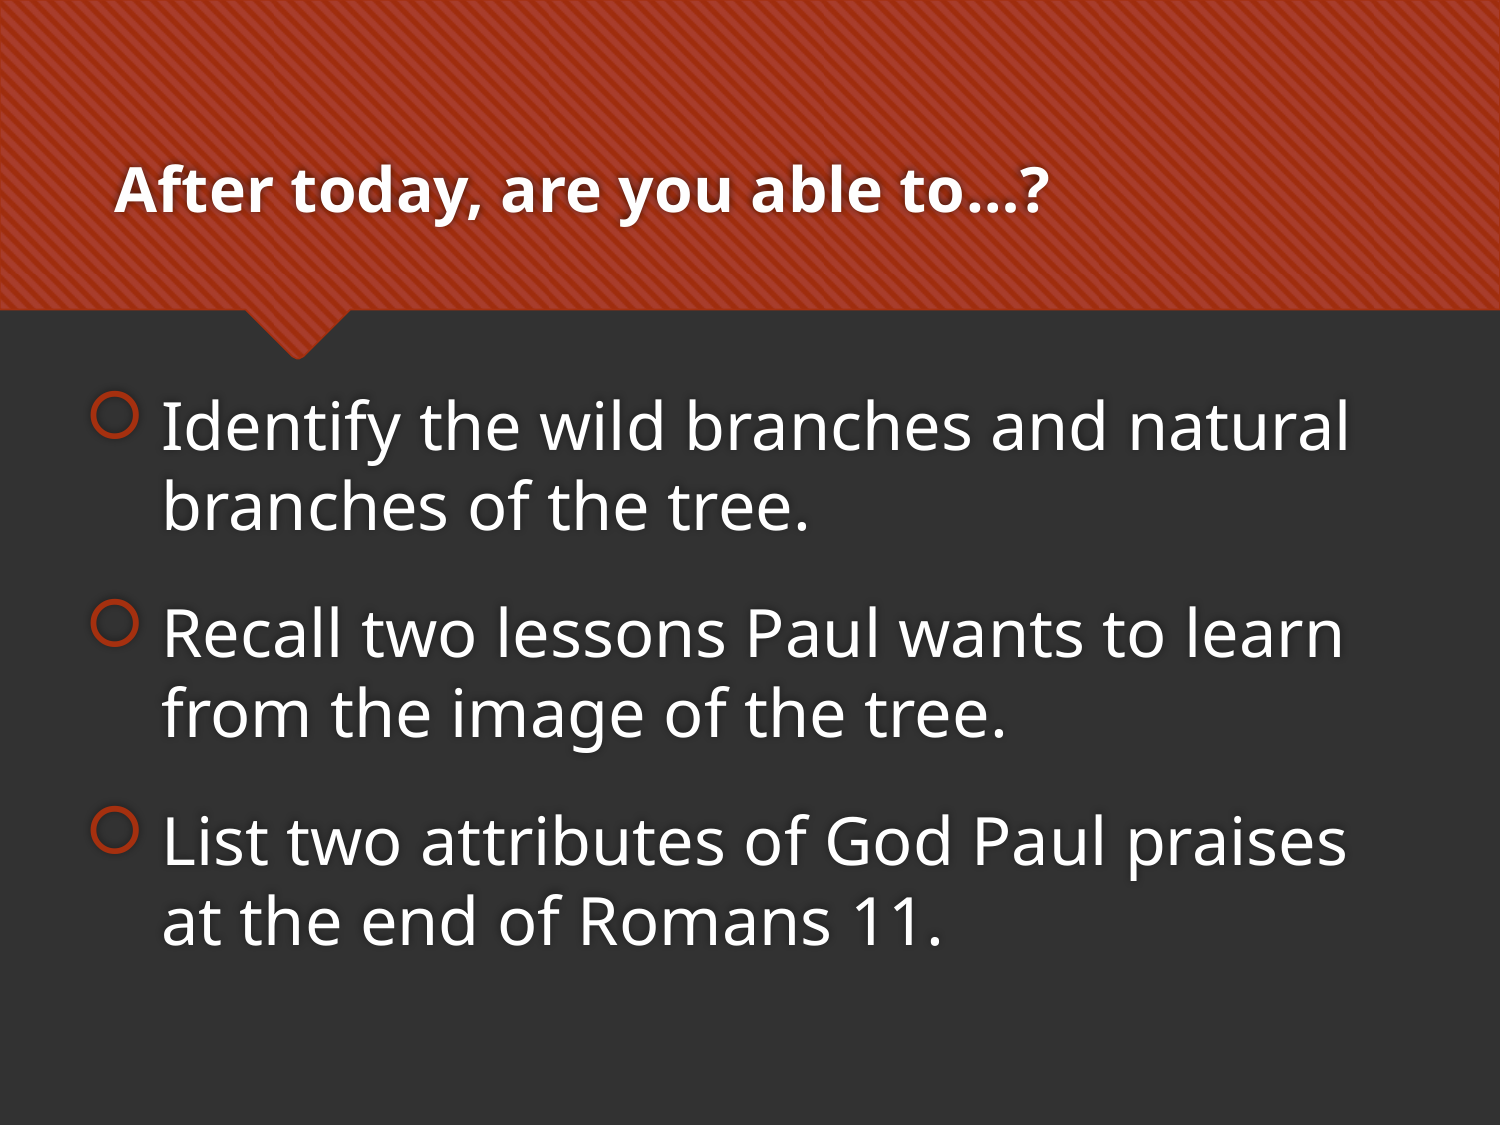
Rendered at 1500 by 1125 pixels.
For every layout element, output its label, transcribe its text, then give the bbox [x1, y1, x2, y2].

title After today, are you able to…? [99, 73, 1401, 233]
list Identify the wild branches and natural branches of the tree. Recall two lessons Paul wants to learn from the image of the tree. List two attributes of God Paul praises at the end of Romans 11. [70, 375, 1430, 1081]
